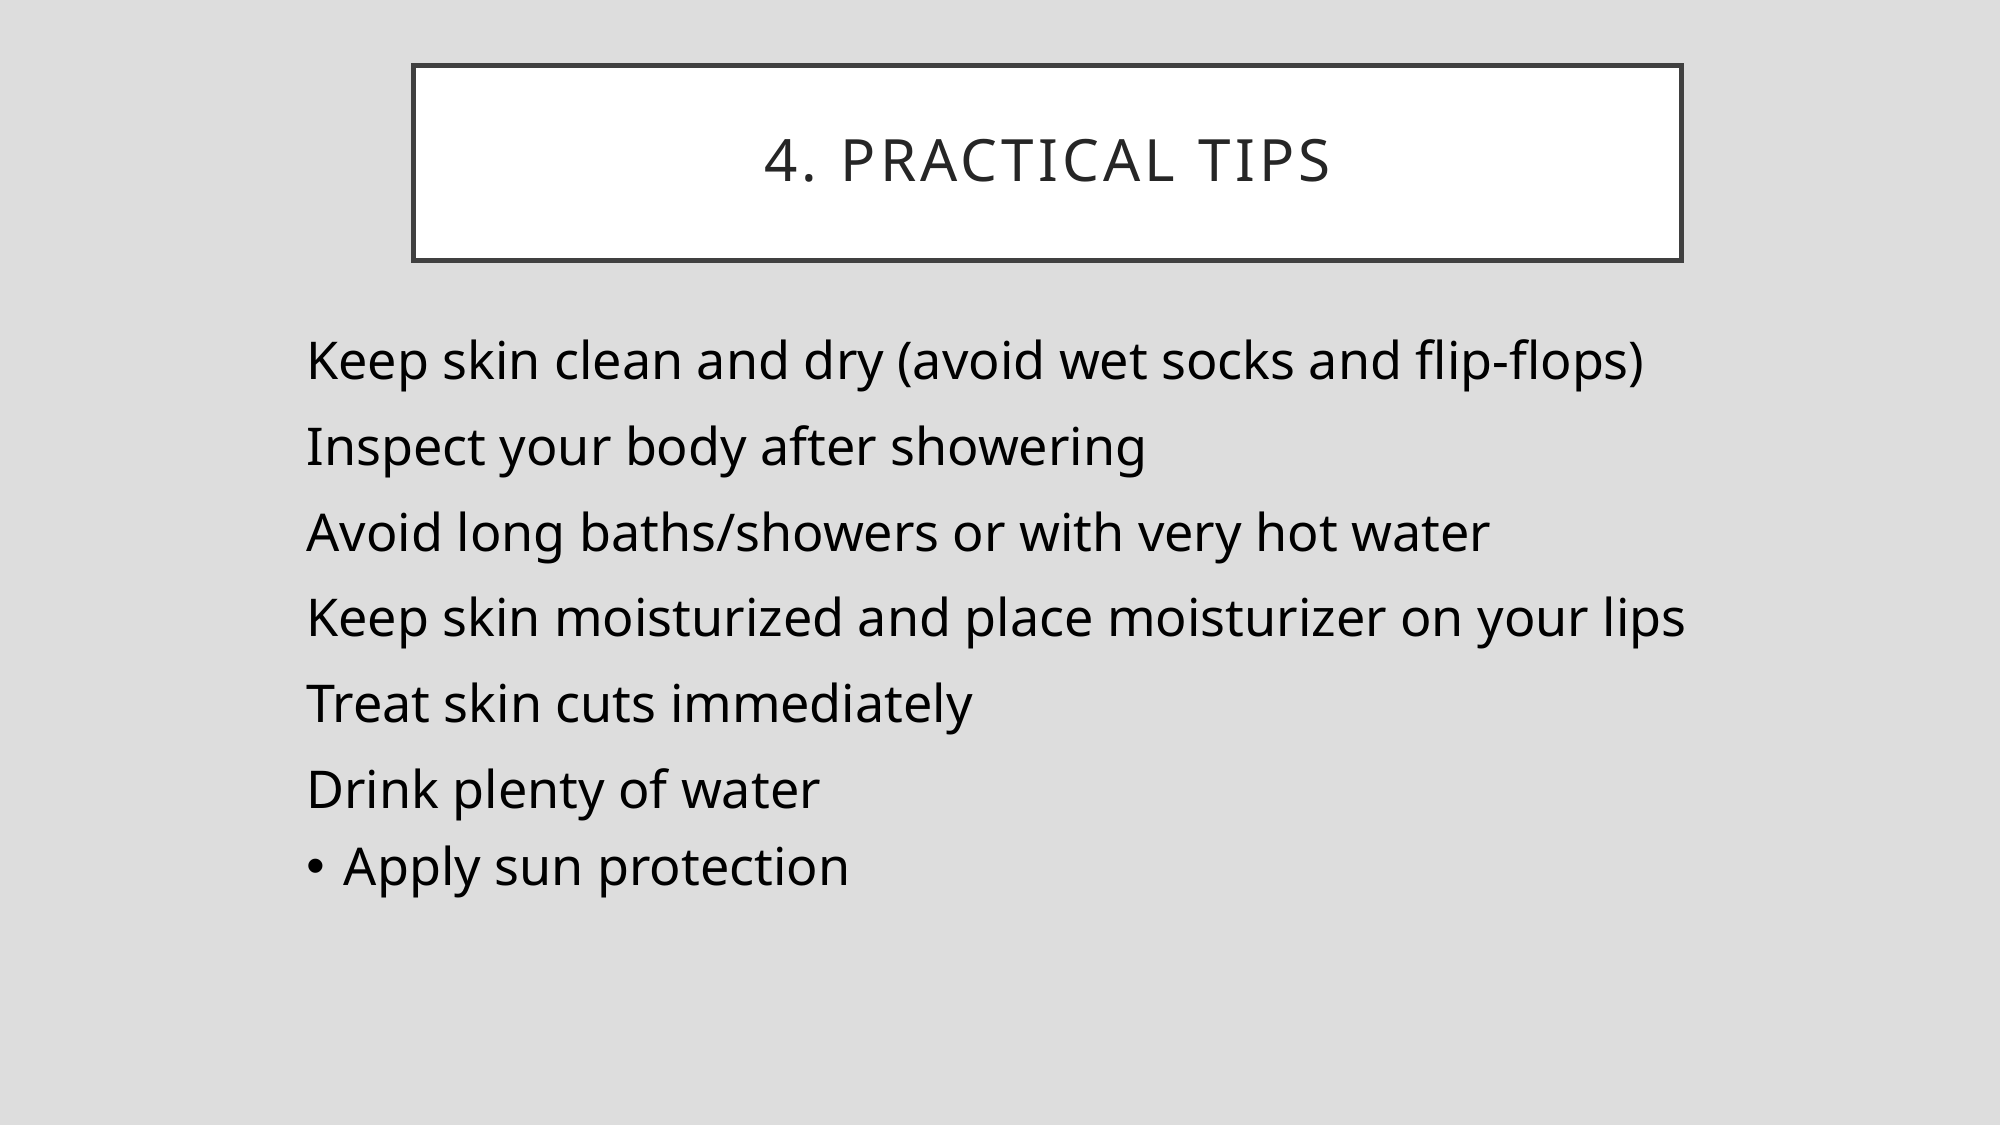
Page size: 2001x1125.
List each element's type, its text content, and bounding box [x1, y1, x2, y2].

text_box 4. PRACTICAL TIPS [413, 65, 1682, 261]
title [366, 127, 1634, 323]
list Keep skin clean and dry (avoid wet socks and flip-flops) Inspect your body after showering Avoid long baths/showers or with very hot water Keep skin moisturized and place moisturizer on your lips Treat skin cuts immediately Drink plenty of water Apply sun protection [306, 334, 1884, 1060]
